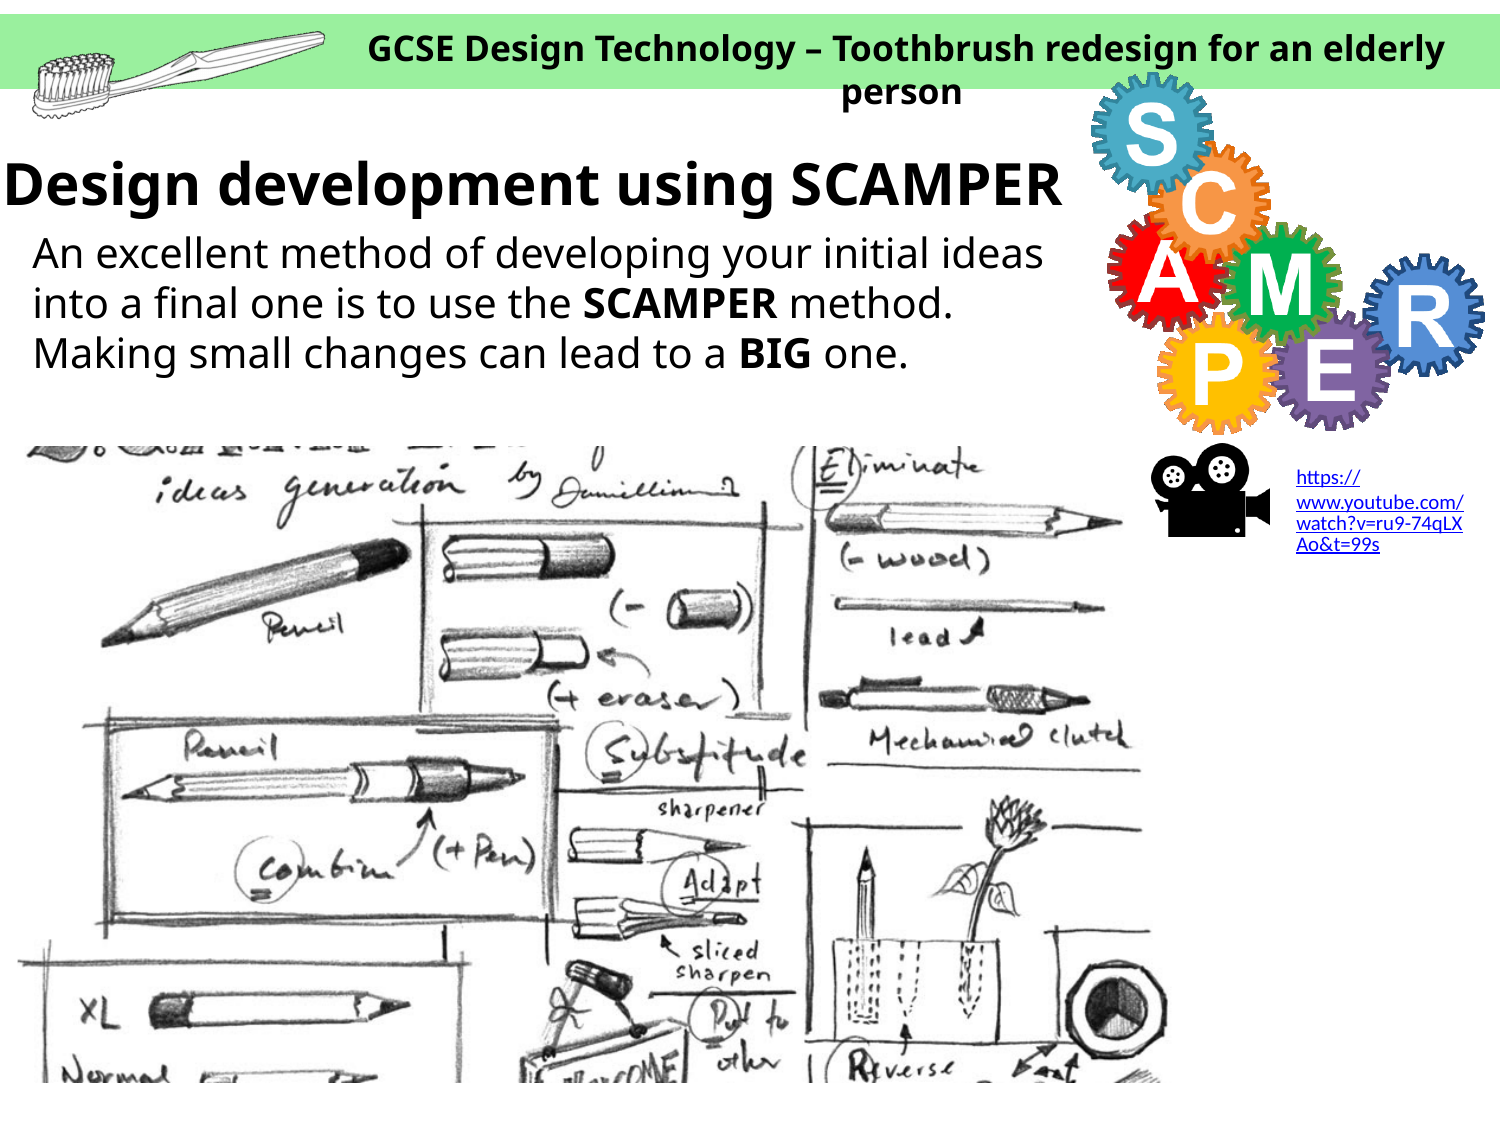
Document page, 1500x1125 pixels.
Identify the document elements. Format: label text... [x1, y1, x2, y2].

text_box An excellent method of developing your initial ideas into a final one is to use the SCAMPER method. Making small changes can lead to a BIG one. [17, 219, 1066, 385]
title Design development using SCAMPER [0, 185, 1066, 315]
picture [17, 54, 1500, 1083]
text_box https://www.youtube.com/watch?v=ru9-74qLXAo&t=99s [1281, 485, 1482, 546]
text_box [0, 0, 1500, 177]
